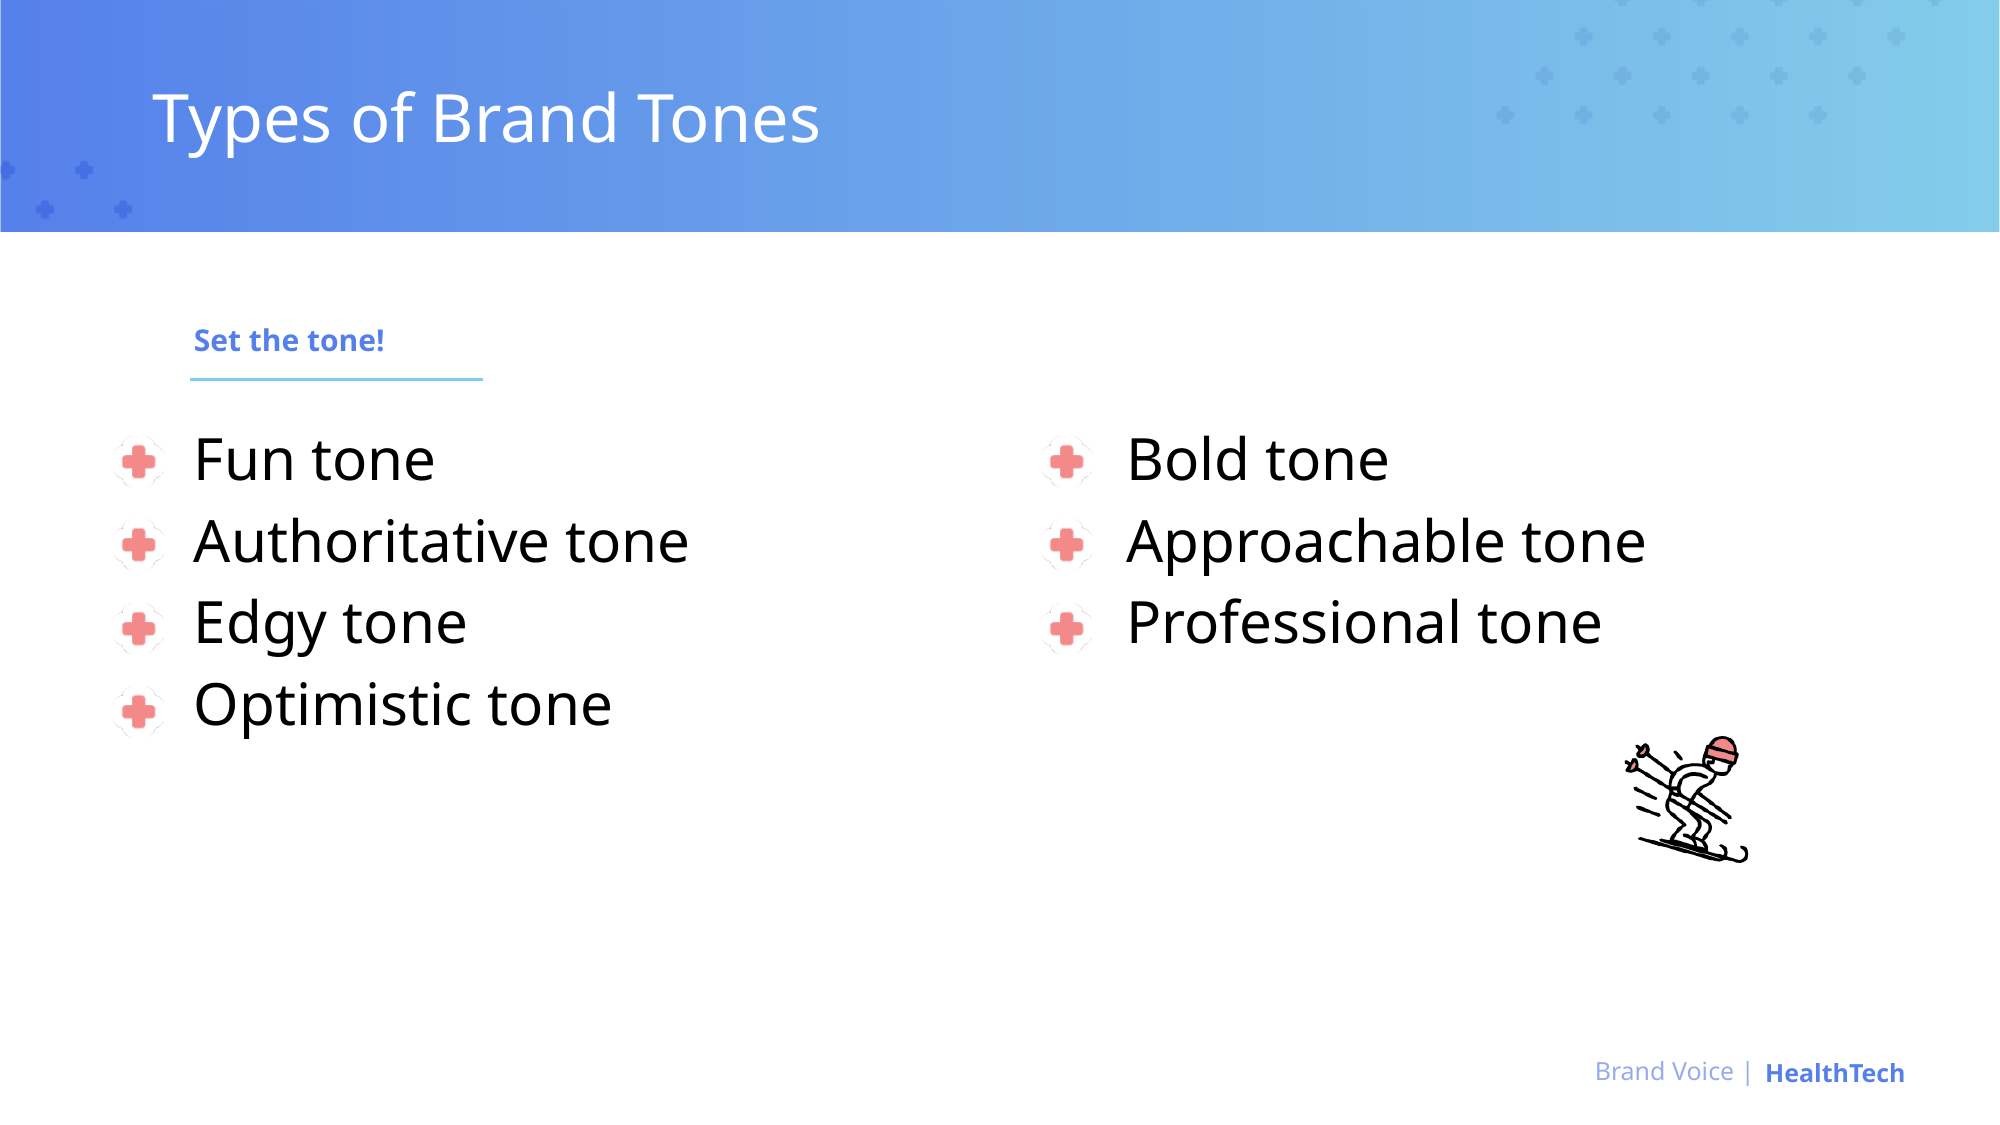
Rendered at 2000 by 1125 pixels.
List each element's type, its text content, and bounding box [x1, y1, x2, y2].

list Fun tone Authoritative tone Edgy tone Optimistic tone [178, 414, 943, 950]
picture [1039, 435, 1093, 488]
footer Brand Voice | [1094, 1042, 1770, 1103]
picture [1039, 601, 1093, 655]
picture [1039, 518, 1093, 571]
list Bold tone Approachable tone Professional tone [1111, 414, 1875, 950]
picture [1611, 733, 1760, 865]
list Set the tone! [178, 313, 943, 365]
text_box Types of Brand Tones [137, 74, 1862, 158]
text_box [111, 435, 165, 738]
picture [0, 0, 2000, 232]
